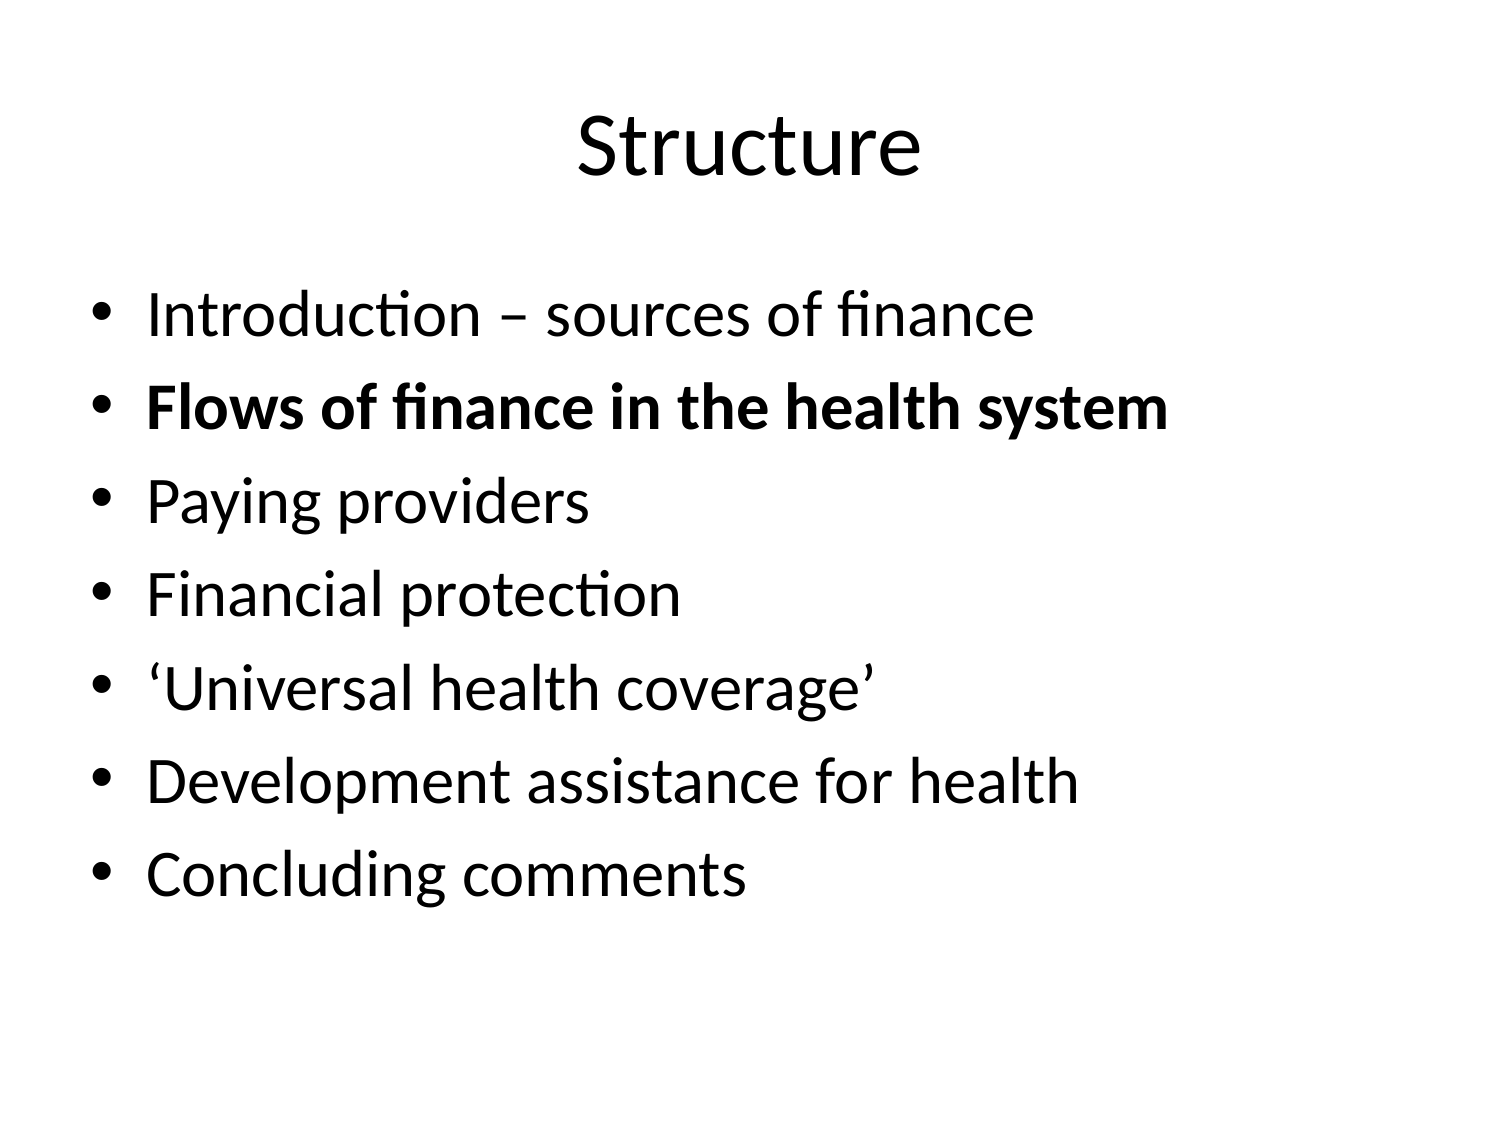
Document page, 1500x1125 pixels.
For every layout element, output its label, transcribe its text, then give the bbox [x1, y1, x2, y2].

list Introduction – sources of finance Flows of finance in the health system Paying providers Financial protection ‘Universal health coverage’ Development assistance for health Concluding comments [75, 262, 1425, 1005]
title Structure [75, 45, 1425, 233]
